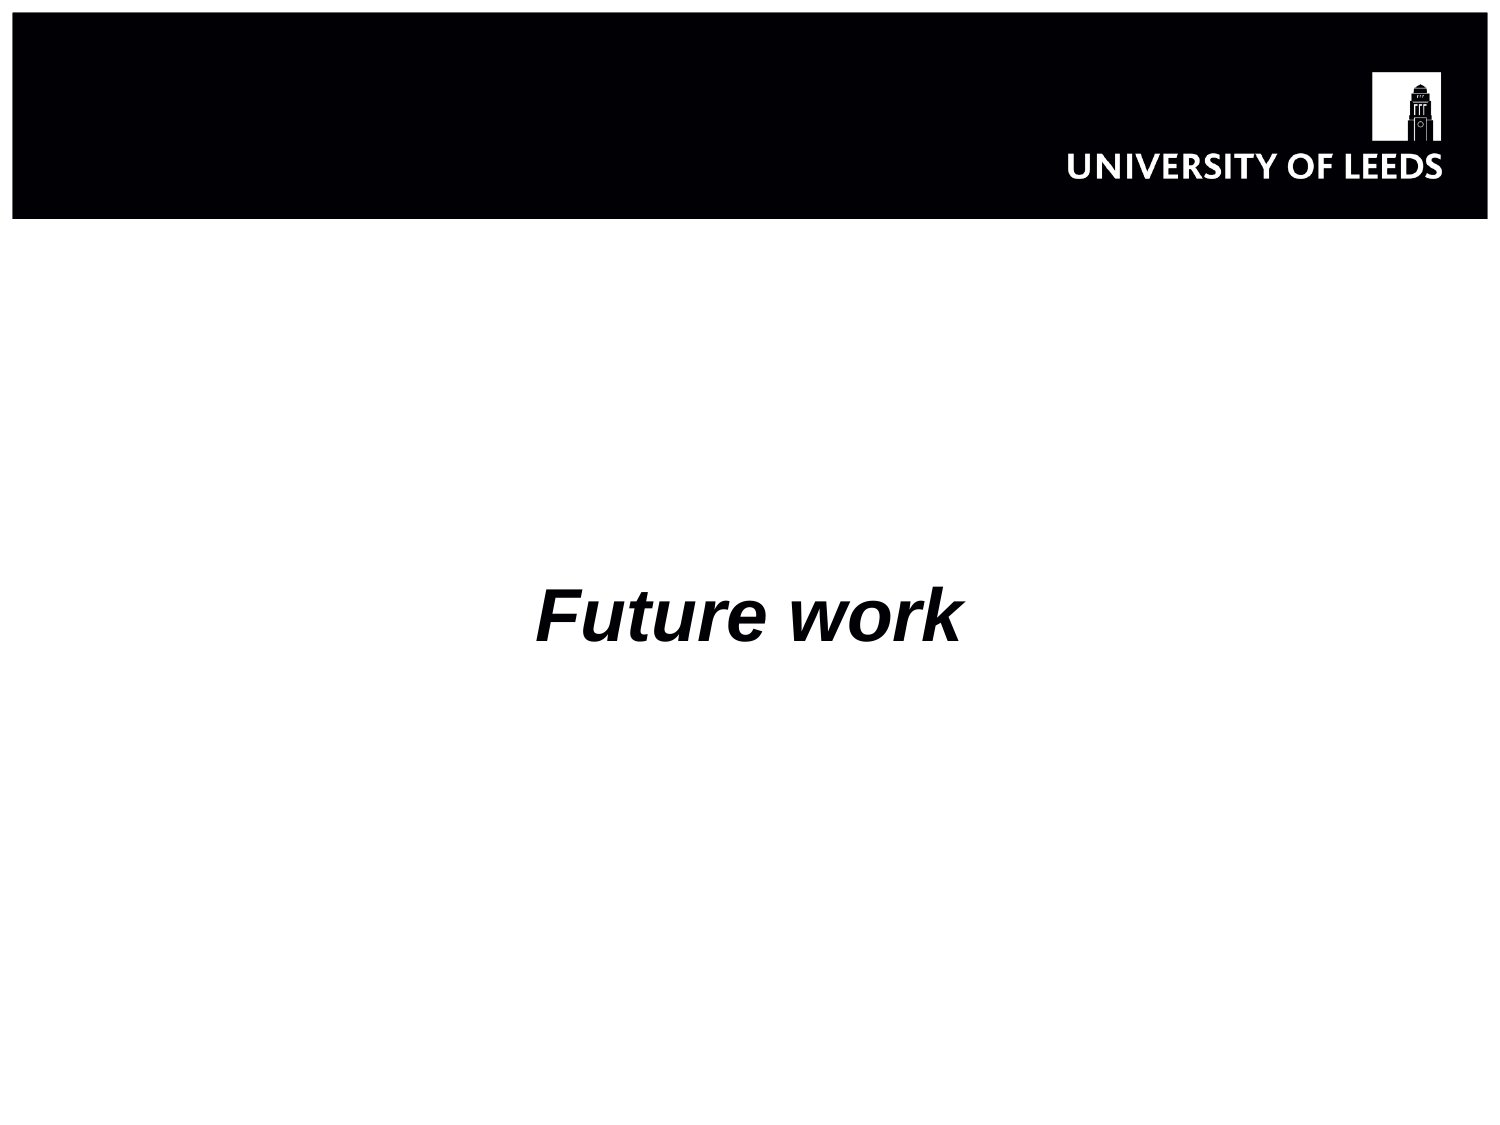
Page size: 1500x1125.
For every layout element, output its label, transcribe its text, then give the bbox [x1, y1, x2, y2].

list Future work [58, 273, 1442, 1071]
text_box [12, 12, 1488, 220]
